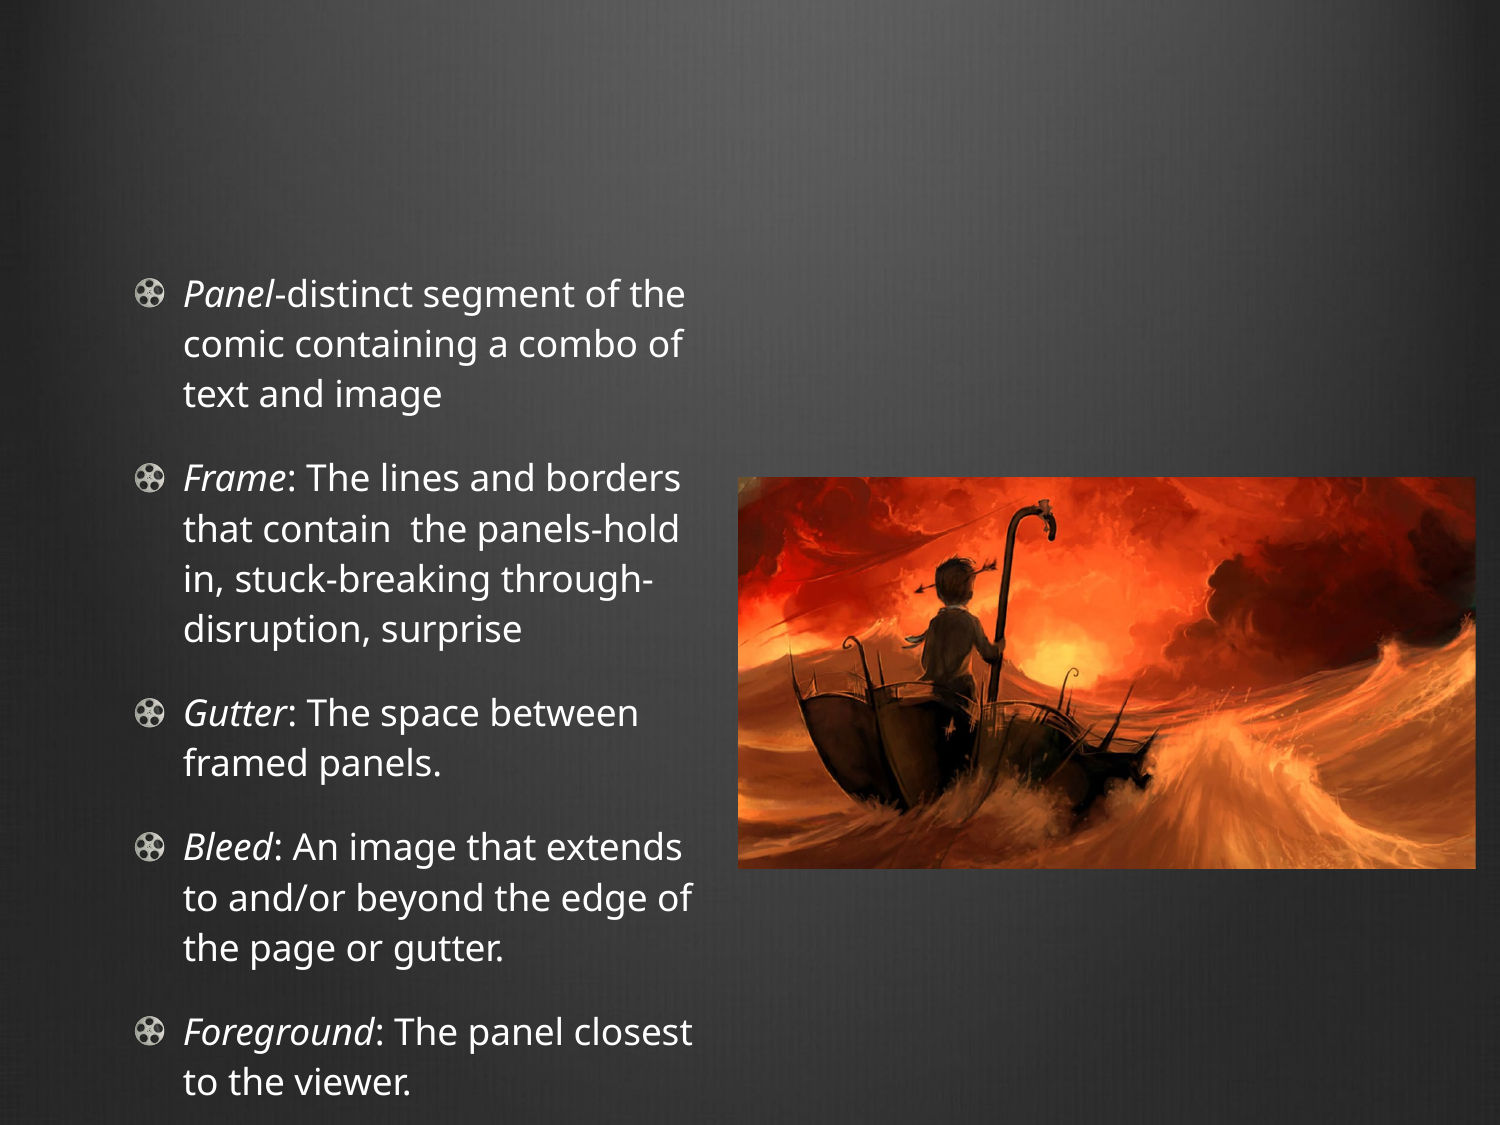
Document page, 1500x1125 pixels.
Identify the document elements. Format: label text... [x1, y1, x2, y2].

list Panel-distinct segment of the comic containing a combo of text and image Frame: The lines and borders that contain the panels-hold in, stuck-breaking through-disruption, surprise Gutter: The space between framed panels. Bleed: An image that extends to and/or beyond the edge of the page or gutter. Foreground: The panel closest to the viewer. [118, 260, 739, 1125]
picture [133, 696, 166, 729]
picture [133, 461, 166, 494]
picture [133, 276, 166, 309]
picture [133, 1014, 166, 1047]
picture [133, 830, 166, 863]
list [738, 476, 1476, 869]
